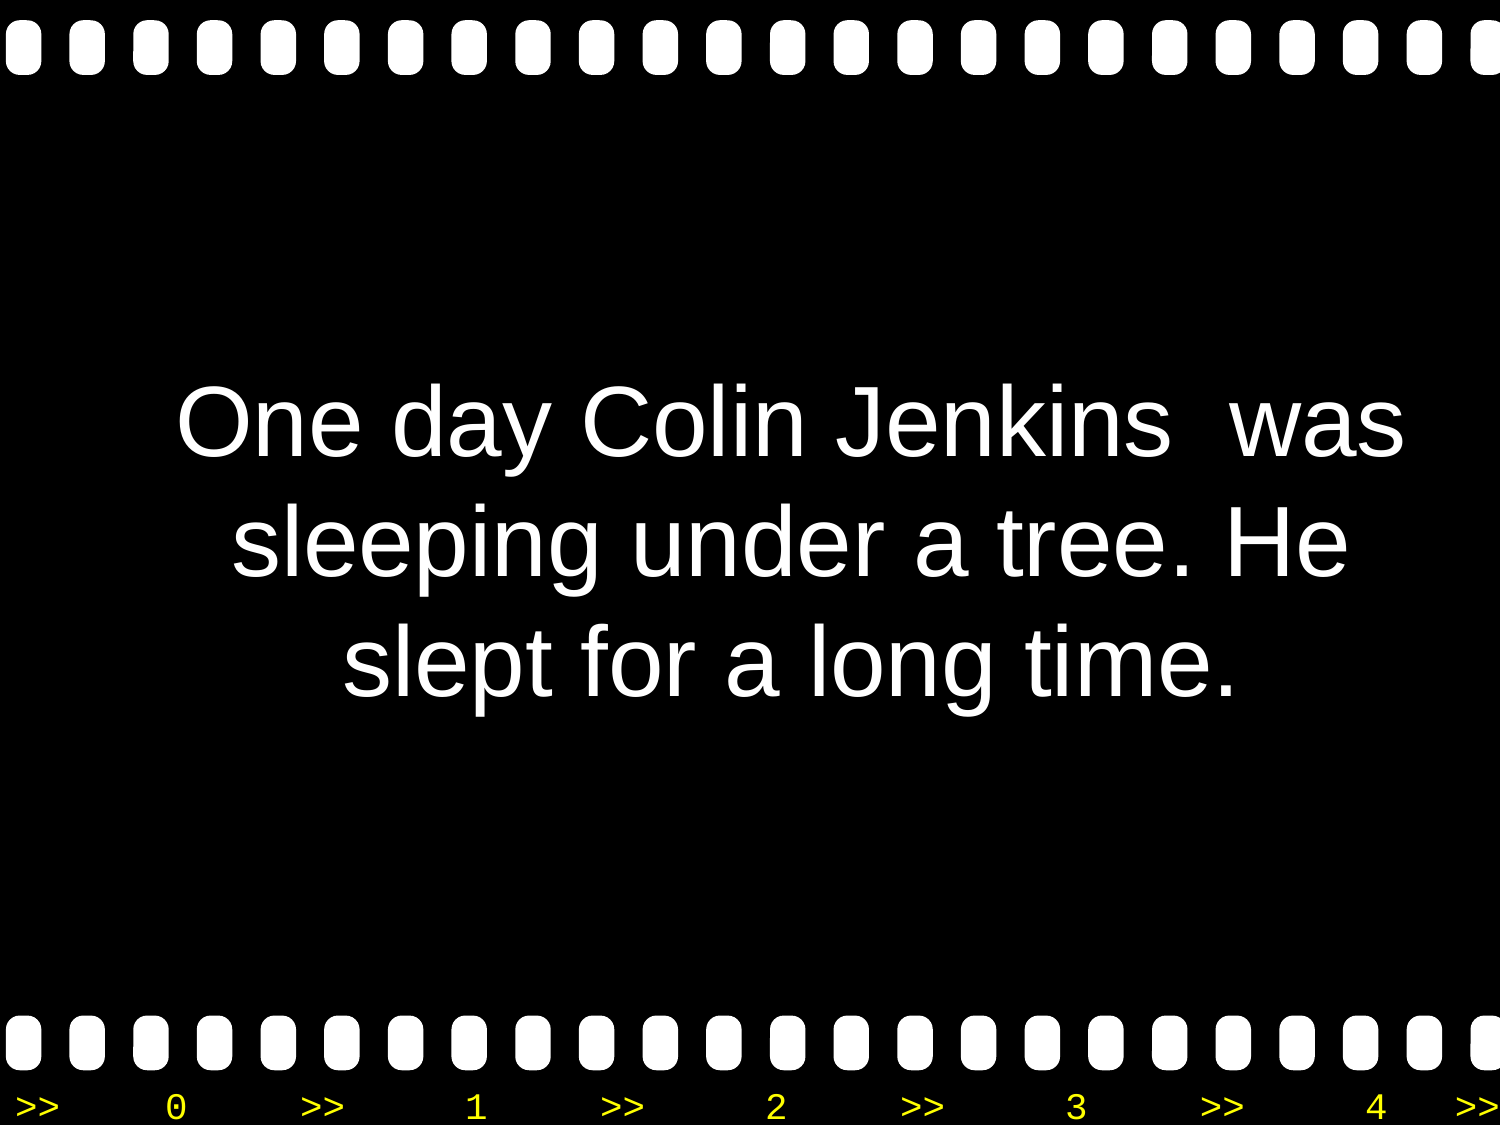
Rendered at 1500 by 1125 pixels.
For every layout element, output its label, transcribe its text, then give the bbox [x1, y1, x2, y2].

text_box One day Colin Jenkins was sleeping under a tree. He slept for a long time. [278, 166, 1305, 907]
